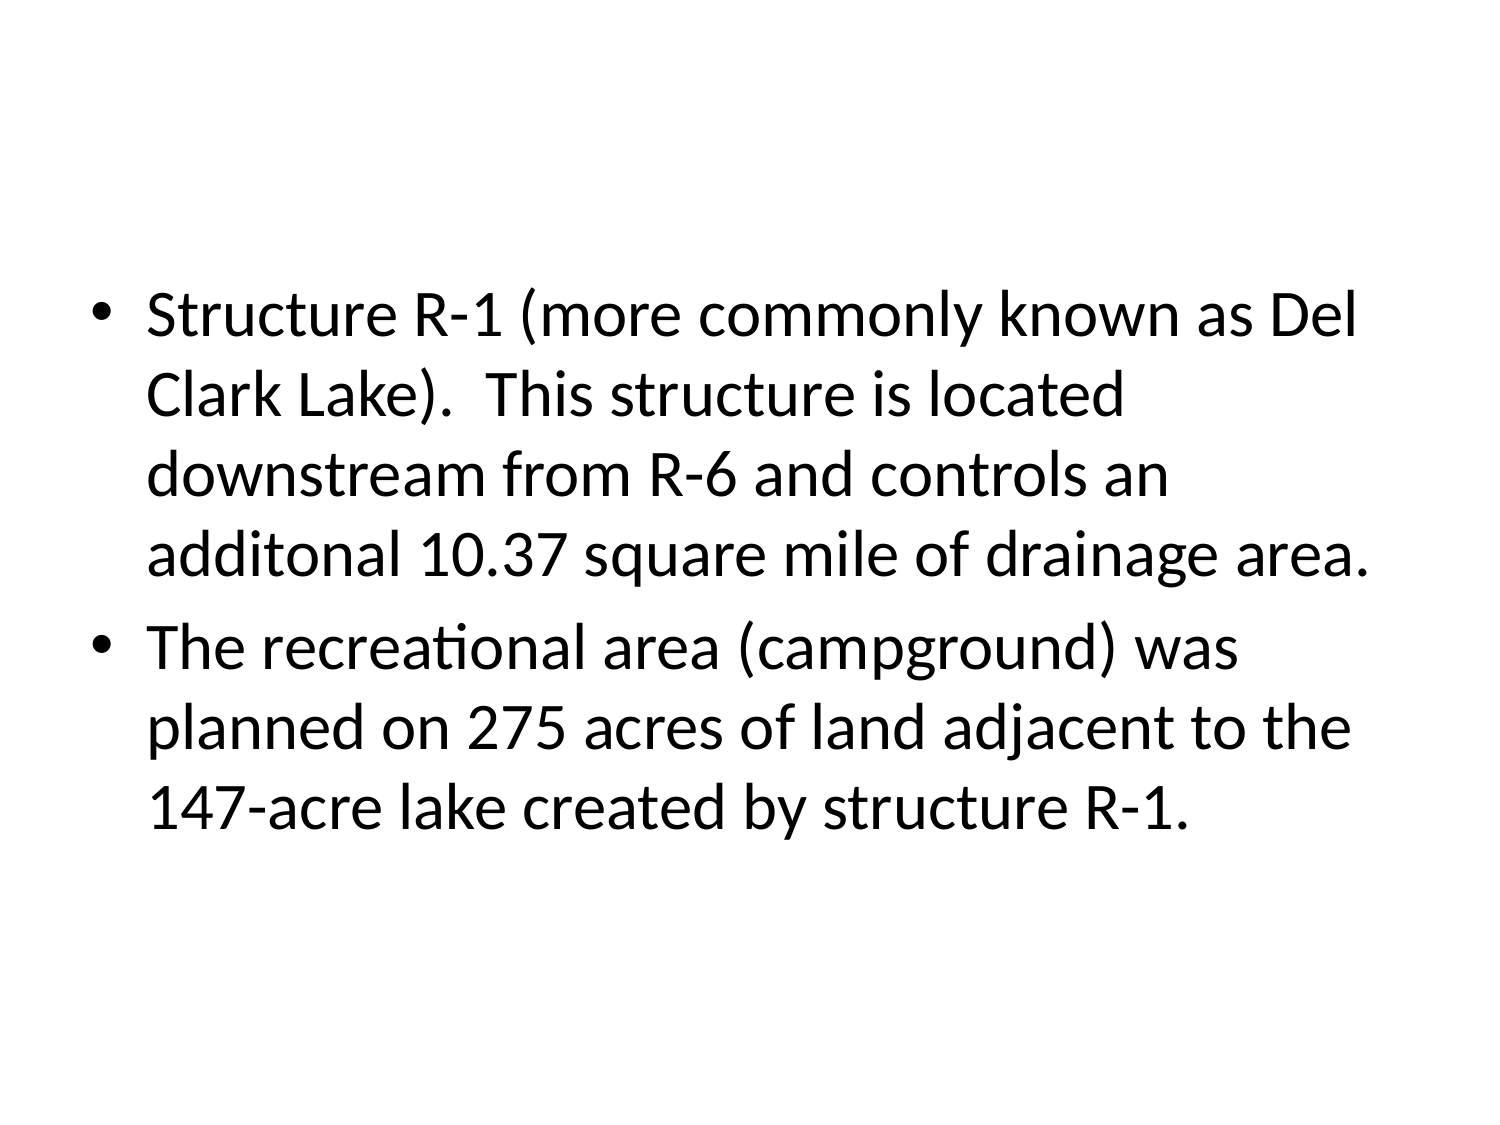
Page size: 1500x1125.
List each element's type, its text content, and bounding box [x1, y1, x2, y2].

list Structure R-1 (more commonly known as Del Clark Lake). This structure is located downstream from R-6 and controls an additonal 10.37 square mile of drainage area. The recreational area (campground) was planned on 275 acres of land adjacent to the 147-acre lake created by structure R-1. [75, 262, 1425, 1005]
